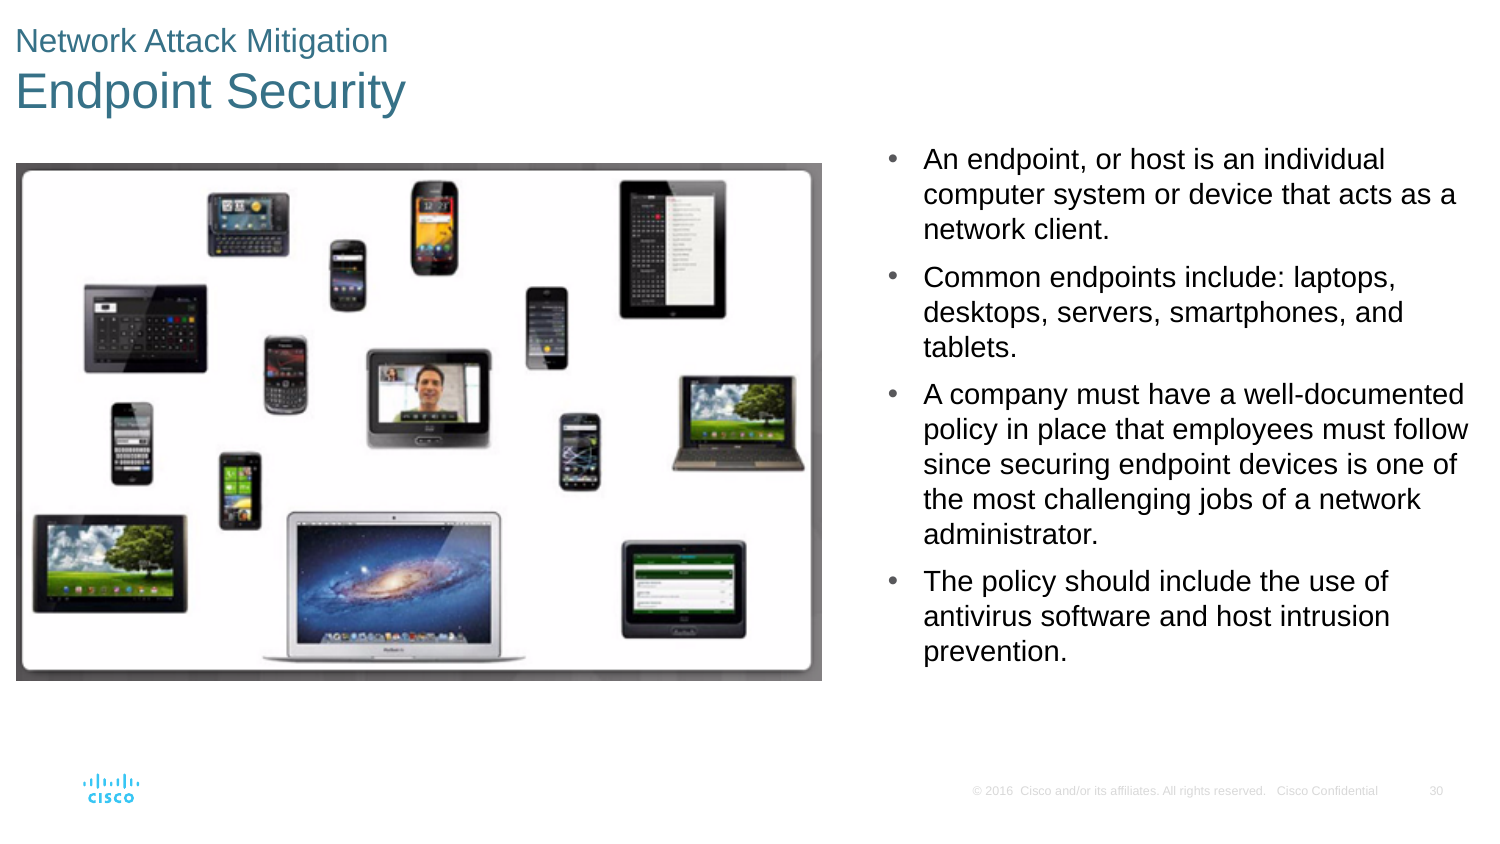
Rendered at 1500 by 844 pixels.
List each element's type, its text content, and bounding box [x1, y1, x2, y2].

list An endpoint, or host is an individual computer system or device that acts as a network client. Common endpoints include: laptops, desktops, servers, smartphones, and tablets. A company must have a well-documented policy in place that employees must follow since securing endpoint devices is one of the most challenging jobs of a network administrator. The policy should include the use of antivirus software and host intrusion prevention. [849, 133, 1500, 773]
title Network Attack Mitigation Endpoint Security [0, 6, 687, 131]
picture [16, 163, 822, 681]
